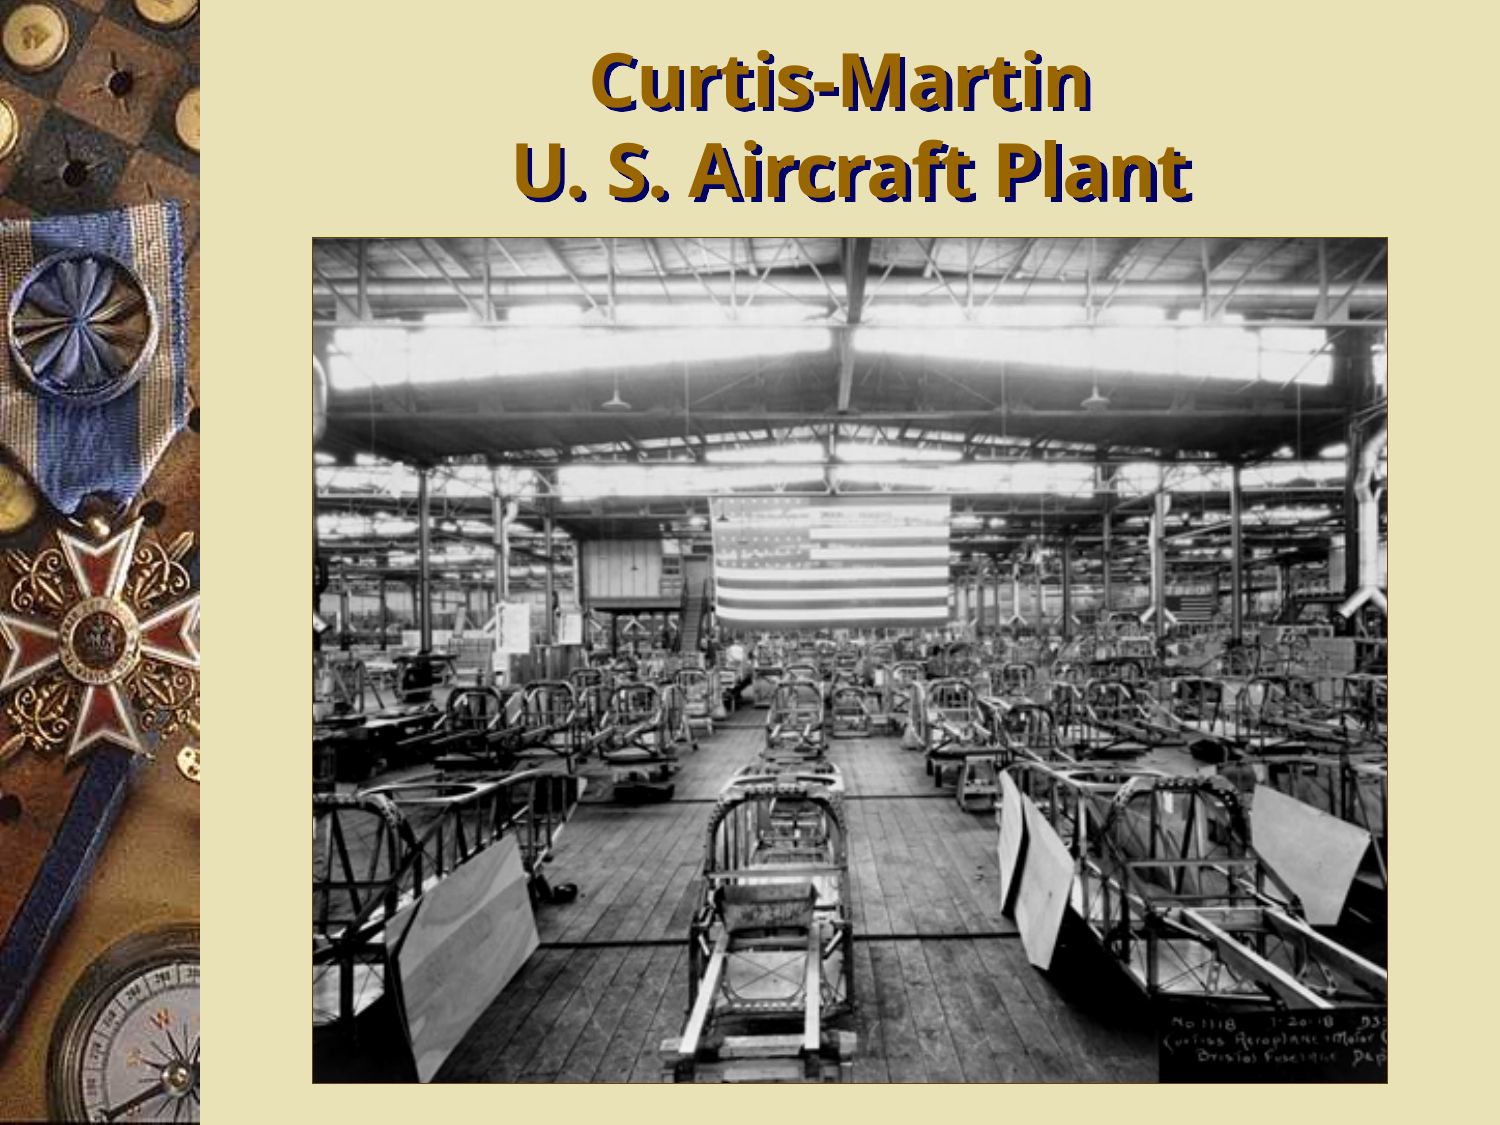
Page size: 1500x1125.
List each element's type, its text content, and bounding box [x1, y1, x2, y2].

picture [0, 0, 200, 1125]
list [312, 237, 1388, 1084]
text_box Curtis-Martin U. S. Aircraft Plant [225, 24, 1475, 220]
